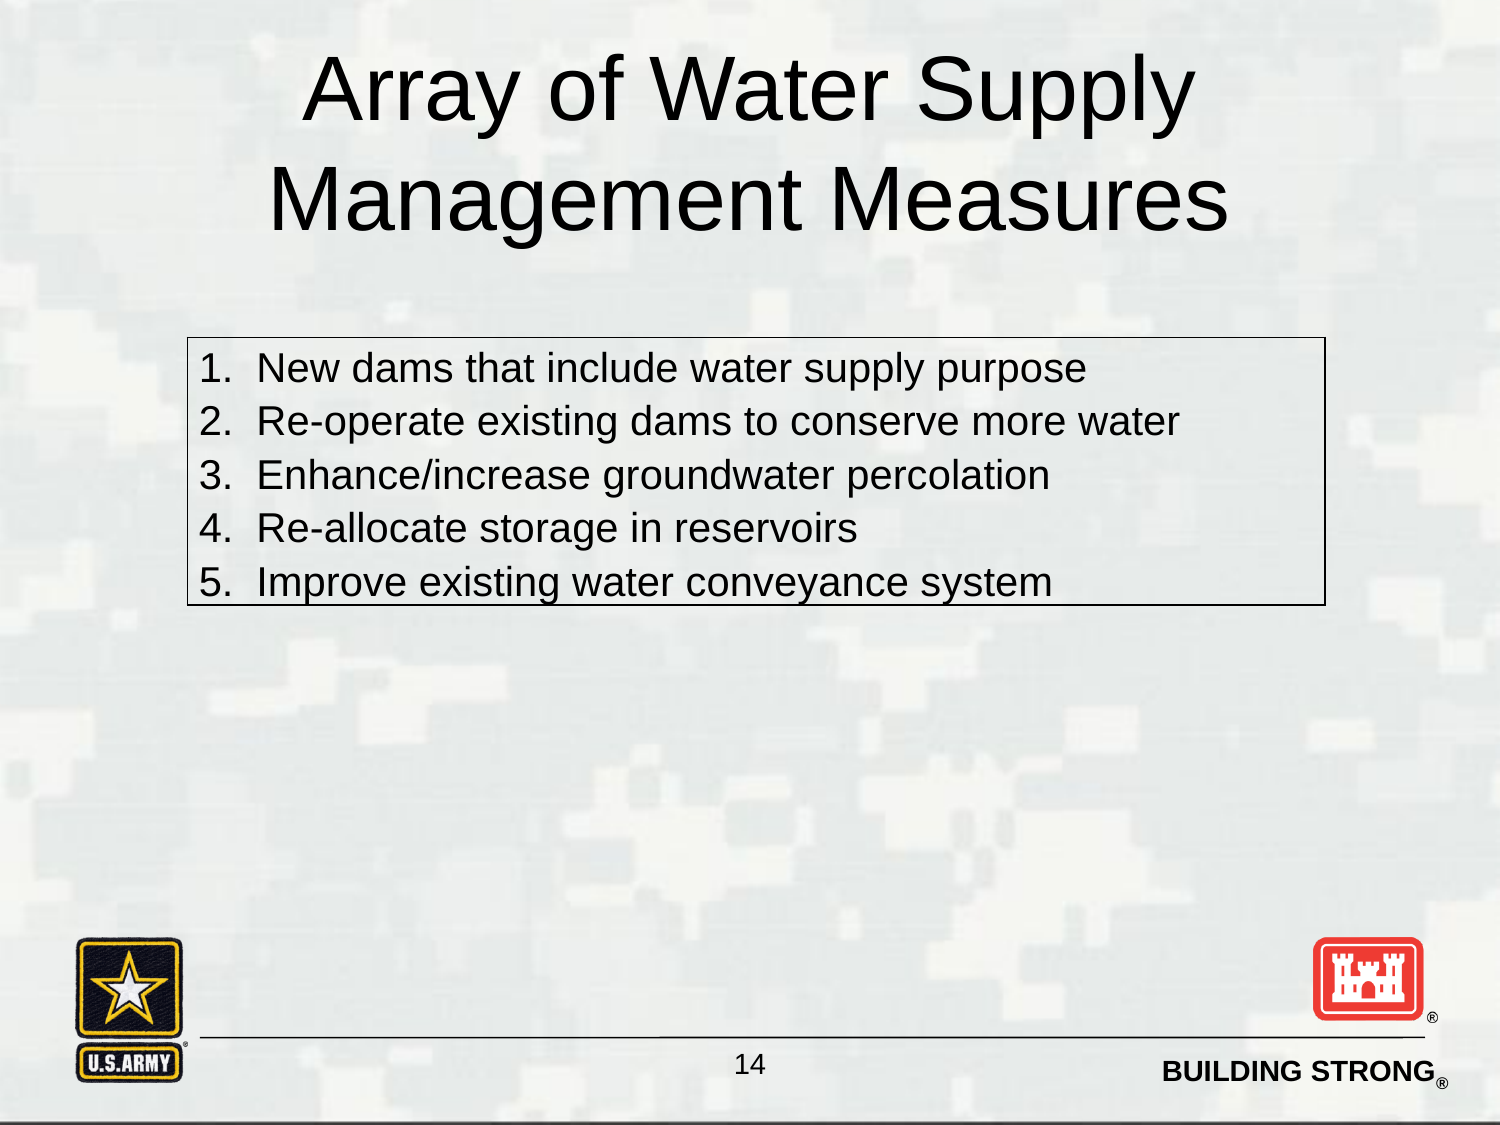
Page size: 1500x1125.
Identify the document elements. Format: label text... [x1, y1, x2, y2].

slide_number 14 [574, 1037, 926, 1104]
table_header 1. New dams that include water supply purpose 2. Re-operate existing dams to conserve more water 3. Enhance/increase groundwater percolation 4. Re-allocate storage in reservoirs 5. Improve existing water conveyance system [188, 338, 1324, 604]
title Array of Water Supply Management Measures [74, 44, 1426, 233]
picture [0, 0, 1500, 1125]
